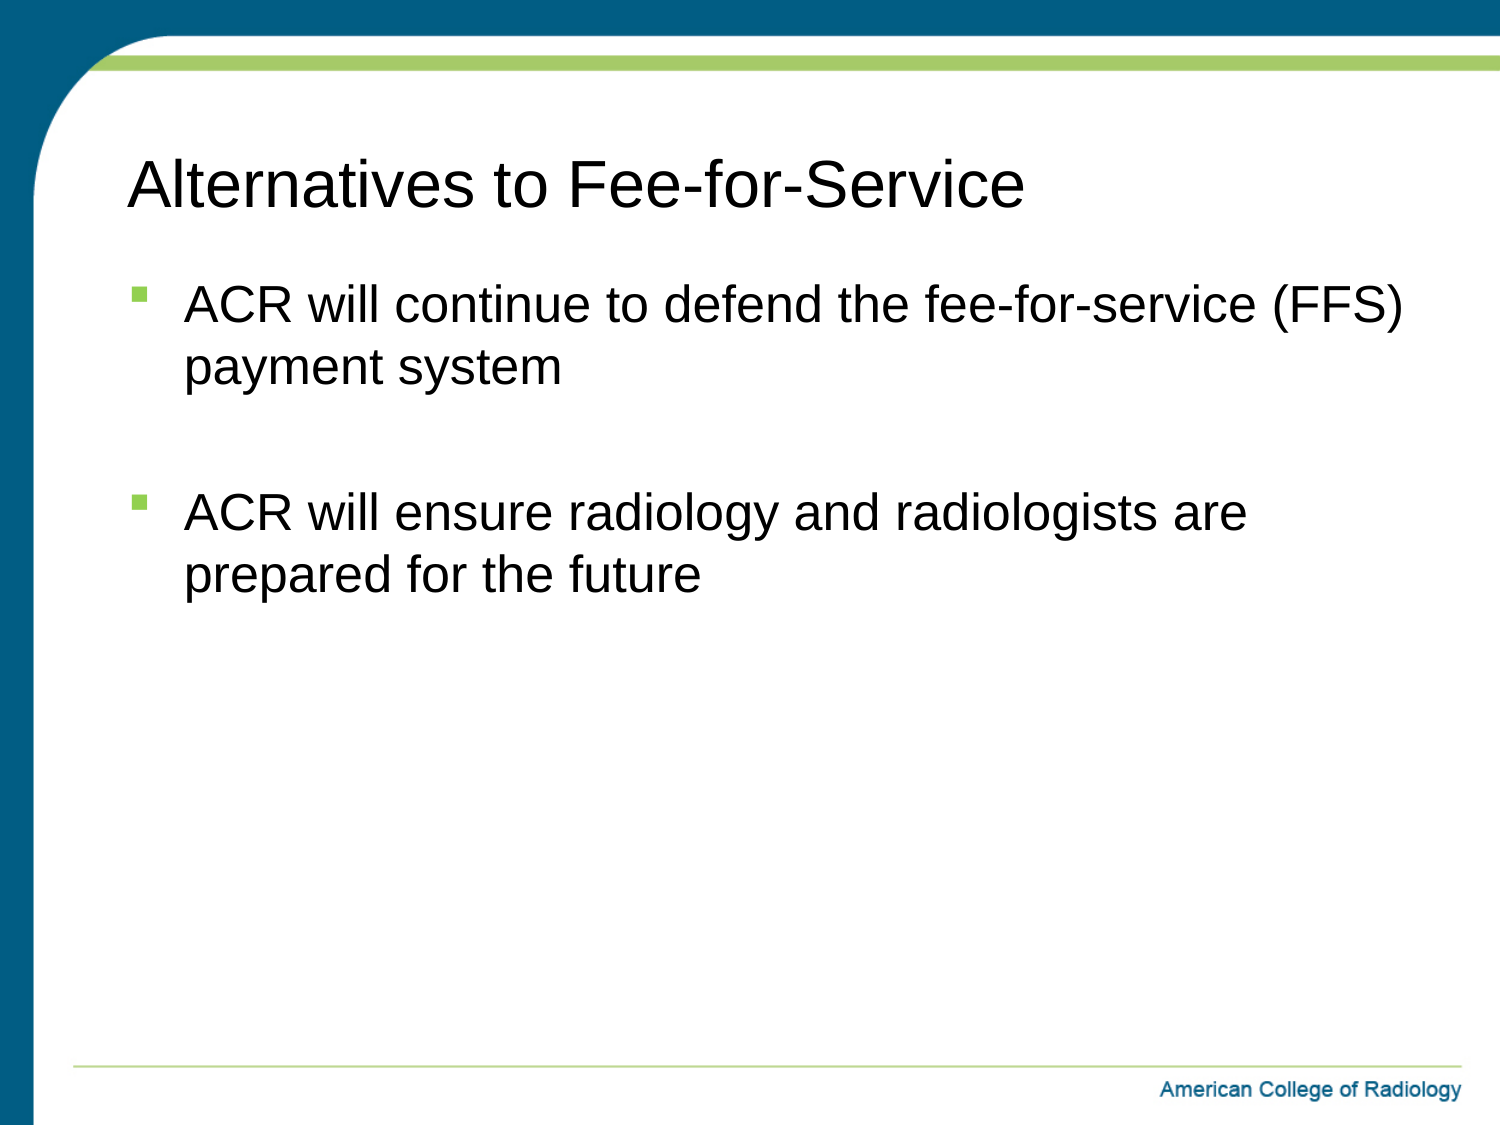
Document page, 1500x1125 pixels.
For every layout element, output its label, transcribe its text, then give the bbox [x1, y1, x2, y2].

title Alternatives to Fee-for-Service [112, 87, 1463, 262]
picture [34, 36, 1500, 1125]
list ACR will continue to defend the fee-for-service (FFS) payment system ACR will ensure radiology and radiologists are prepared for the future [112, 262, 1463, 1005]
